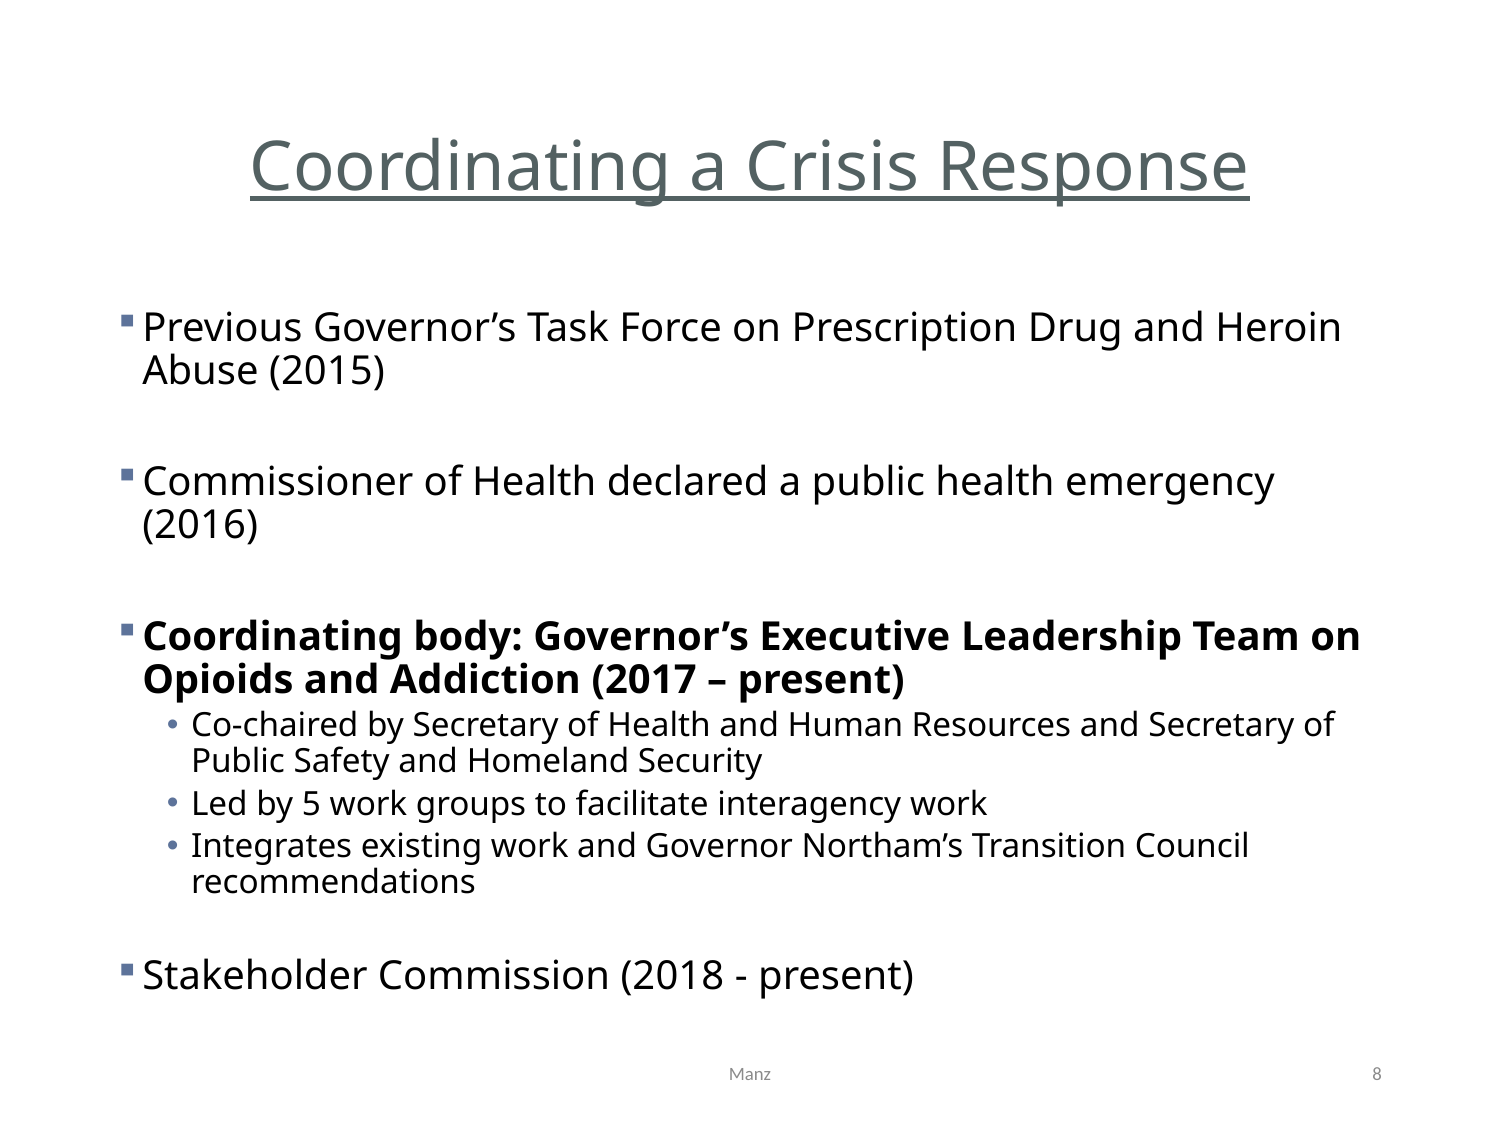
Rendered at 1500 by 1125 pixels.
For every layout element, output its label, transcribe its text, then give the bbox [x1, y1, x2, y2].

slide_number 8 [1059, 1042, 1397, 1103]
title Coordinating a Crisis Response [103, 59, 1397, 278]
footer Manz [496, 1042, 1004, 1103]
list Previous Governor’s Task Force on Prescription Drug and Heroin Abuse (2015) Commissioner of Health declared a public health emergency (2016) Coordinating body: Governor’s Executive Leadership Team on Opioids and Addiction (2017 – present) Co-chaired by Secretary of Health and Human Resources and Secretary of Public Safety and Homeland Security Led by 5 work groups to facilitate interagency work Integrates existing work and Governor Northam’s Transition Council recommendations Stakeholder Commission (2018 - present) [103, 299, 1397, 1014]
